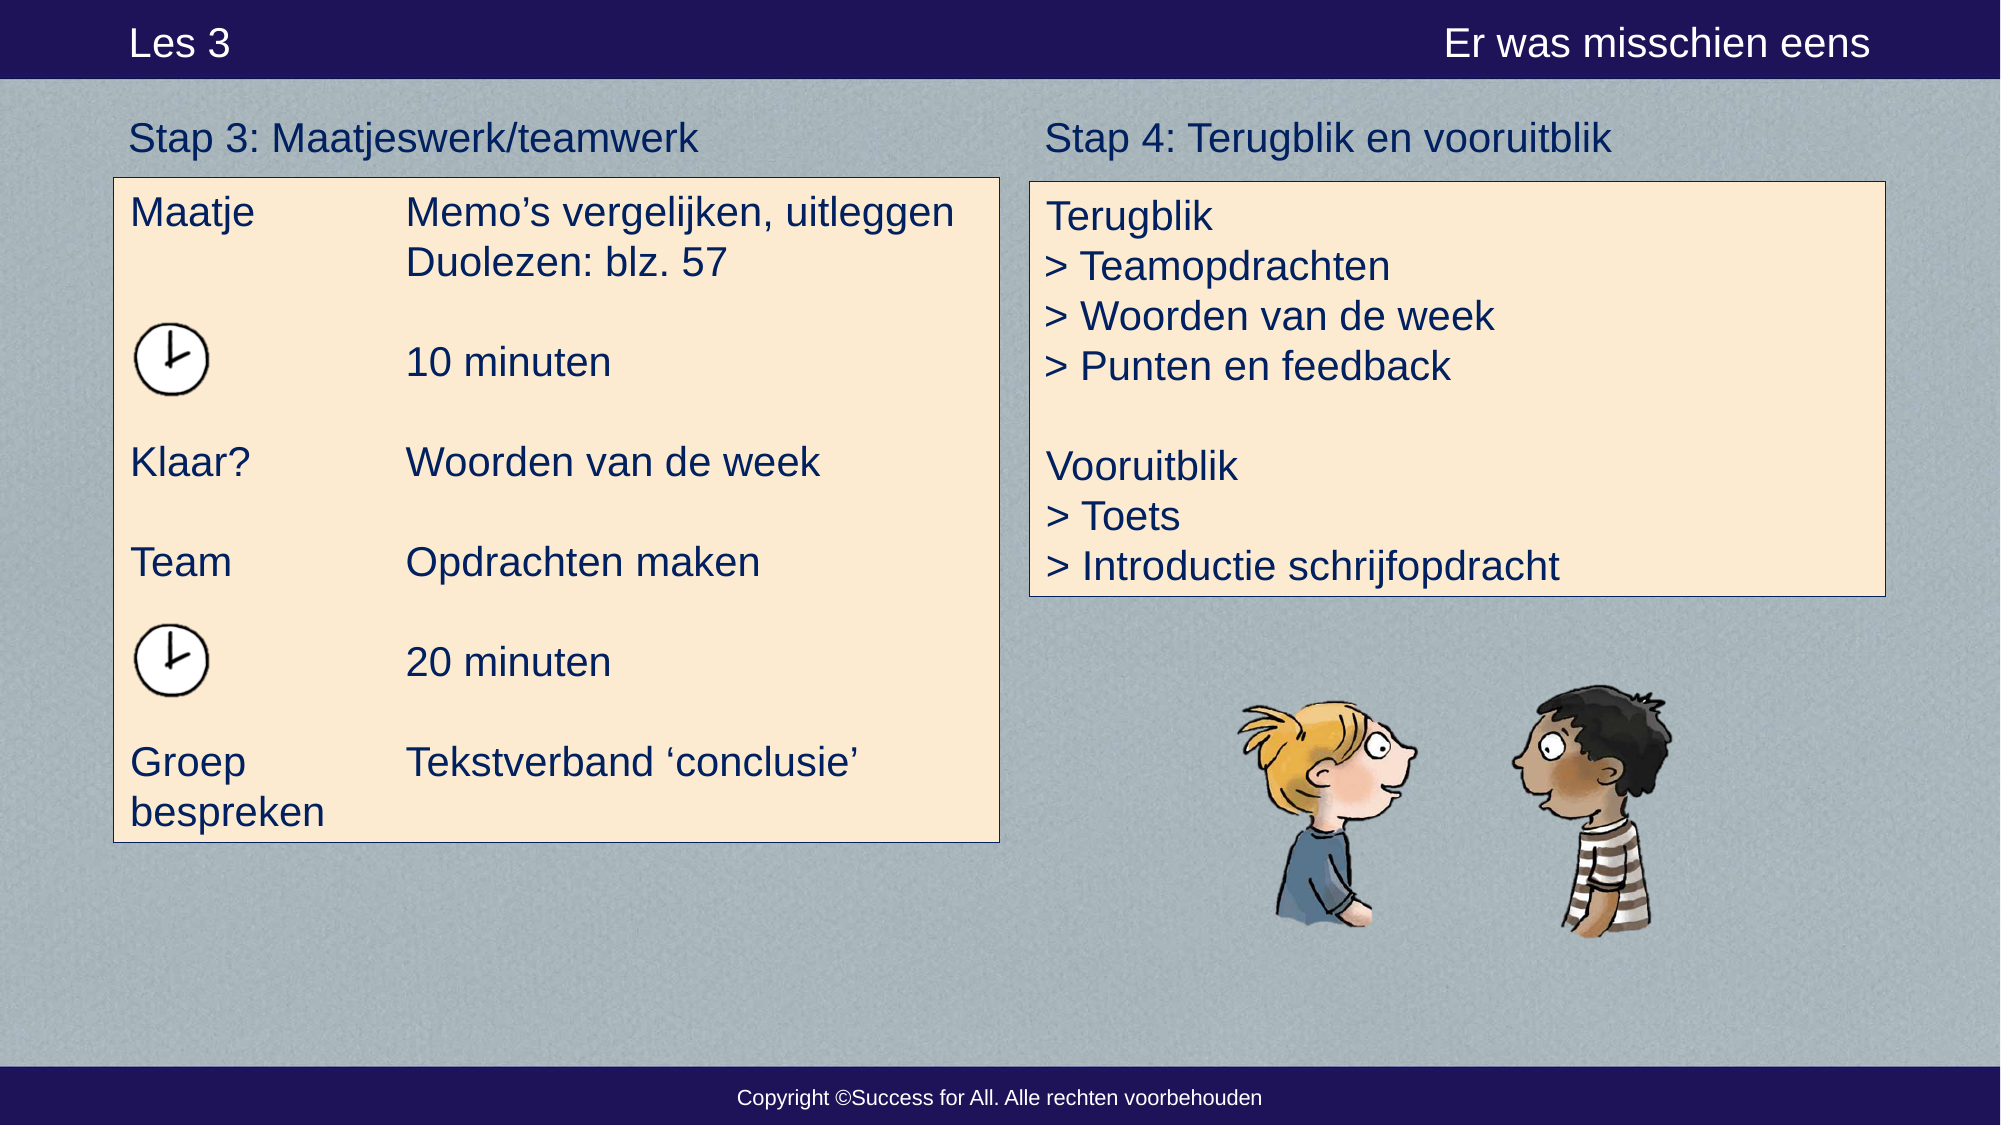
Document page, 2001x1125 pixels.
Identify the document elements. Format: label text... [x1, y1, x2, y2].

text_box Les 3 [114, 8, 354, 73]
text_box Er was misschien eens [999, 8, 1886, 73]
text_box Stap 4: Terugblik en vooruitblik [1029, 103, 1822, 169]
text_box Maatje Memo’s vergelijken, uitleggen Duolezen: blz. 57 10 minuten Klaar? Woorden van de week Team Opdrachten maken 20 minuten Groep Tekstverband ‘conclusie’ bespreken [113, 177, 1000, 843]
text_box Copyright ©Success for All. Alle rechten voorbehouden [0, 1076, 2000, 1125]
text_box Stap 3: Maatjeswerk/teamwerk [113, 103, 906, 169]
text_box Terugblik > Teamopdrachten > Woorden van de week > Punten en feedback Vooruitblik > Toets > Introductie schrijfopdracht [1029, 181, 1886, 597]
picture [0, 0, 2001, 1125]
